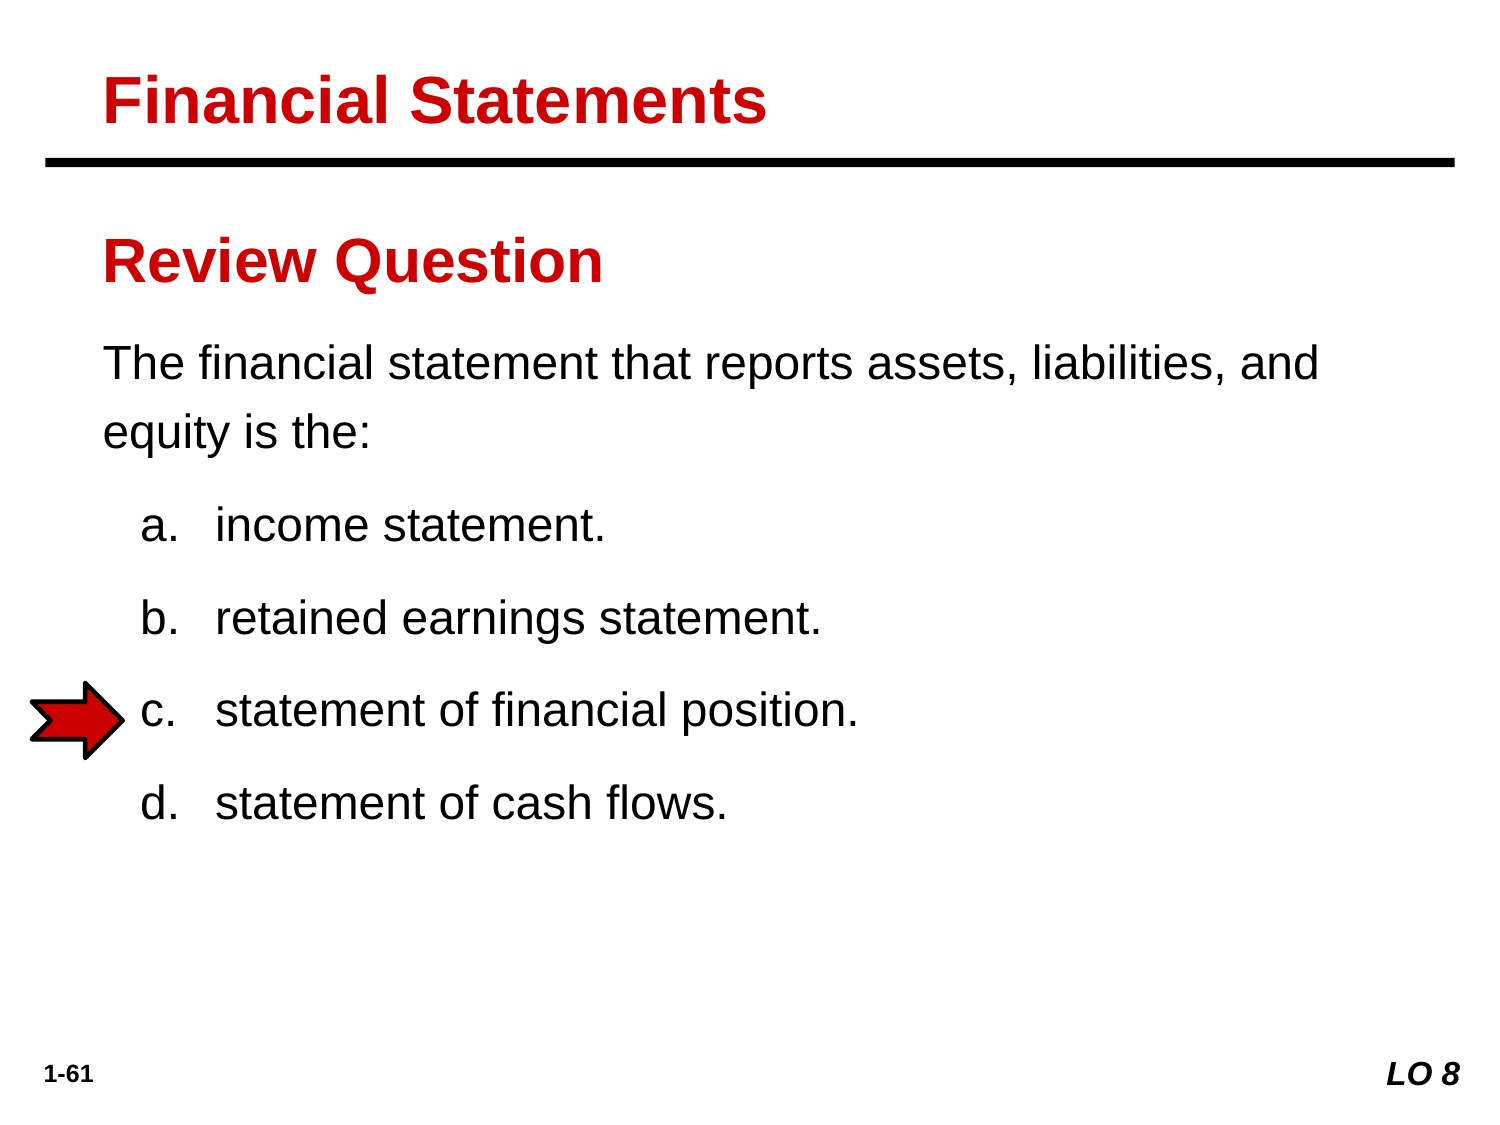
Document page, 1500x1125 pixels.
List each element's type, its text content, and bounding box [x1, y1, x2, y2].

text_box Review Question [87, 212, 963, 302]
text_box Financial Statements [87, 50, 1413, 142]
text_box The financial statement that reports assets, liabilities, and equity is the: income statement. retained earnings statement. statement of financial position. statement of cash flows. [87, 312, 1400, 850]
text_box [31, 682, 123, 758]
text_box LO 8 [1350, 1044, 1475, 1100]
